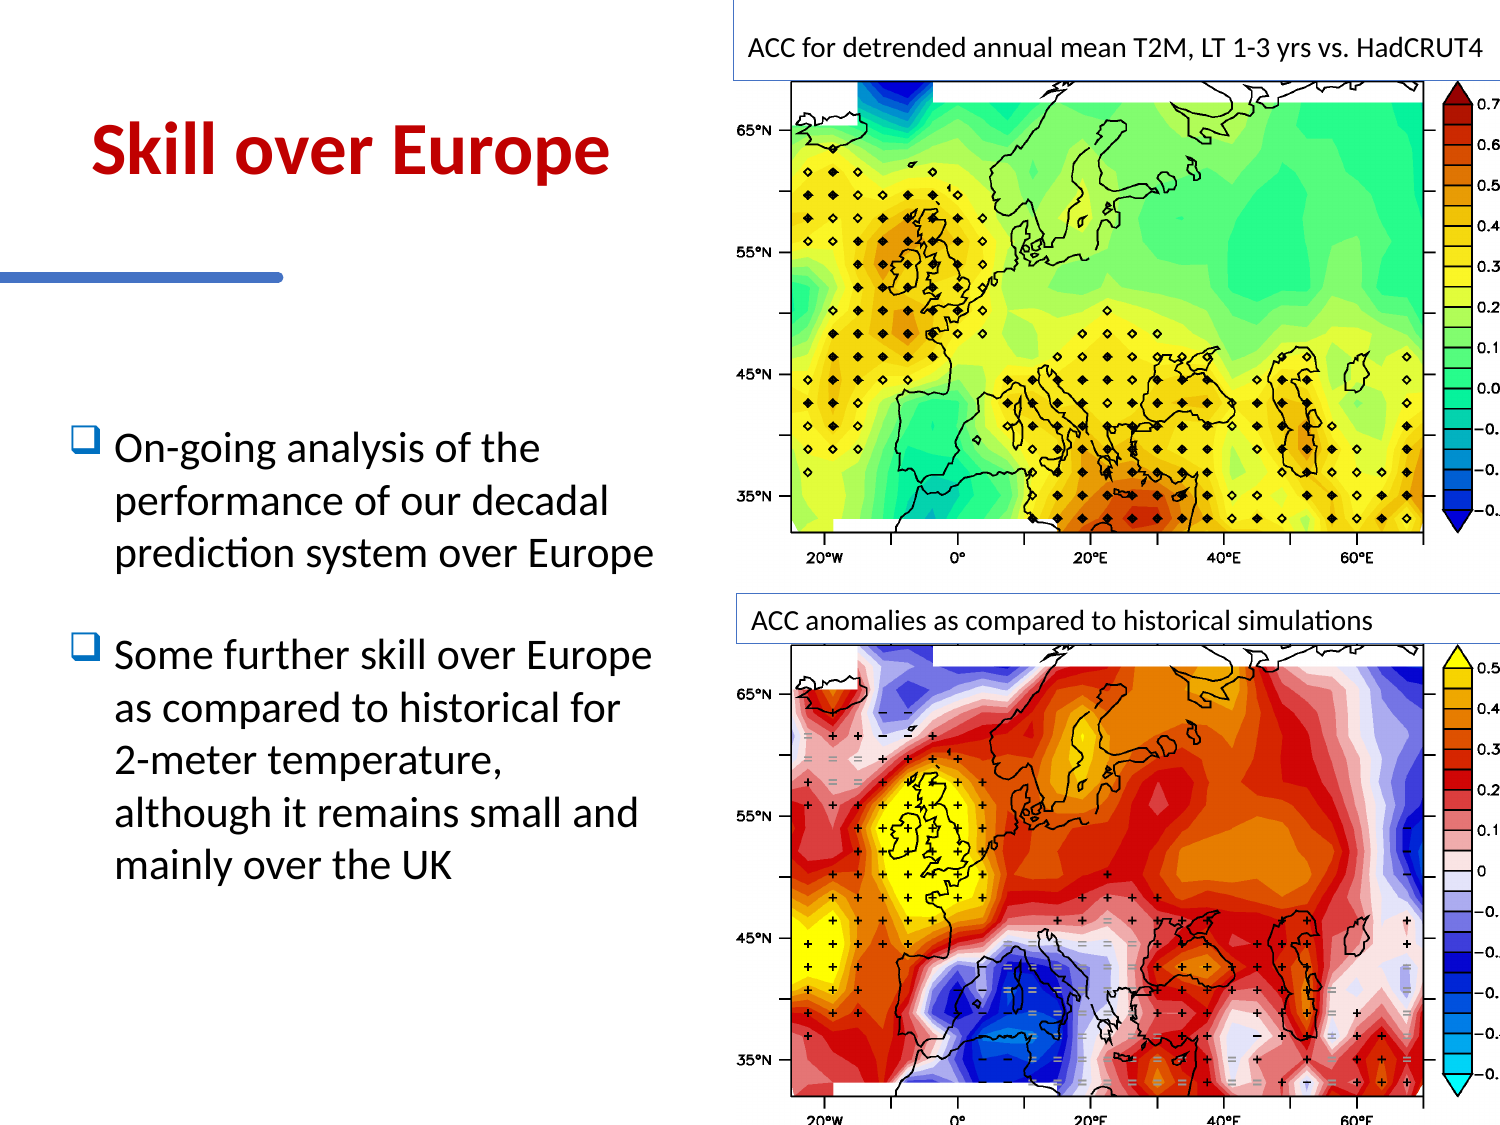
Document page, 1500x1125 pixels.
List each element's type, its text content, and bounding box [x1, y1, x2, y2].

list On-going analysis of the performance of our decadal prediction system over Europe Some further skill over Europe as compared to historical for 2-meter temperature, although it remains small and mainly over the UK [41, 411, 676, 942]
picture [736, 0, 1500, 1125]
title Skill over Europe [76, 41, 736, 259]
